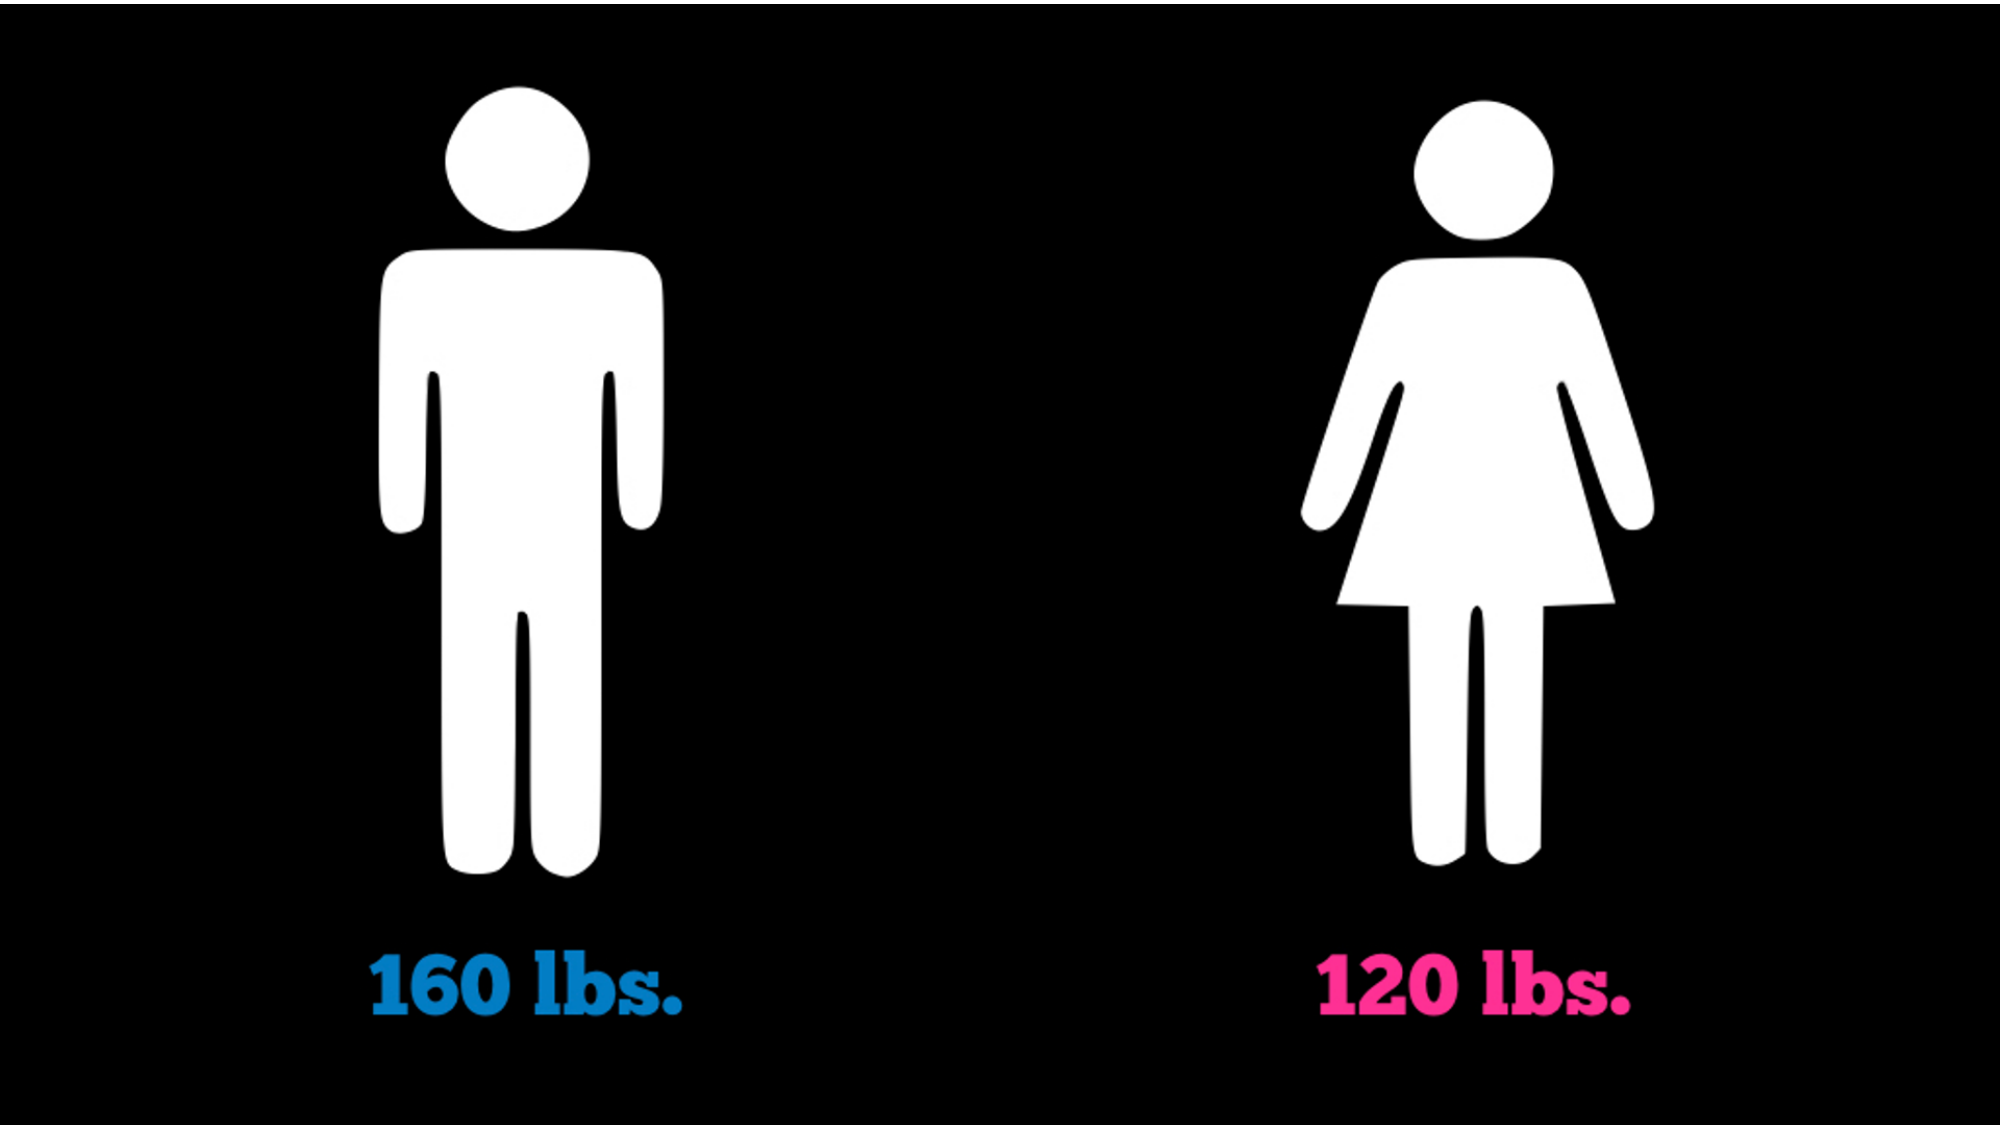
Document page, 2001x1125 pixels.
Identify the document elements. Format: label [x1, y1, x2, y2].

list [0, 3, 2000, 1125]
